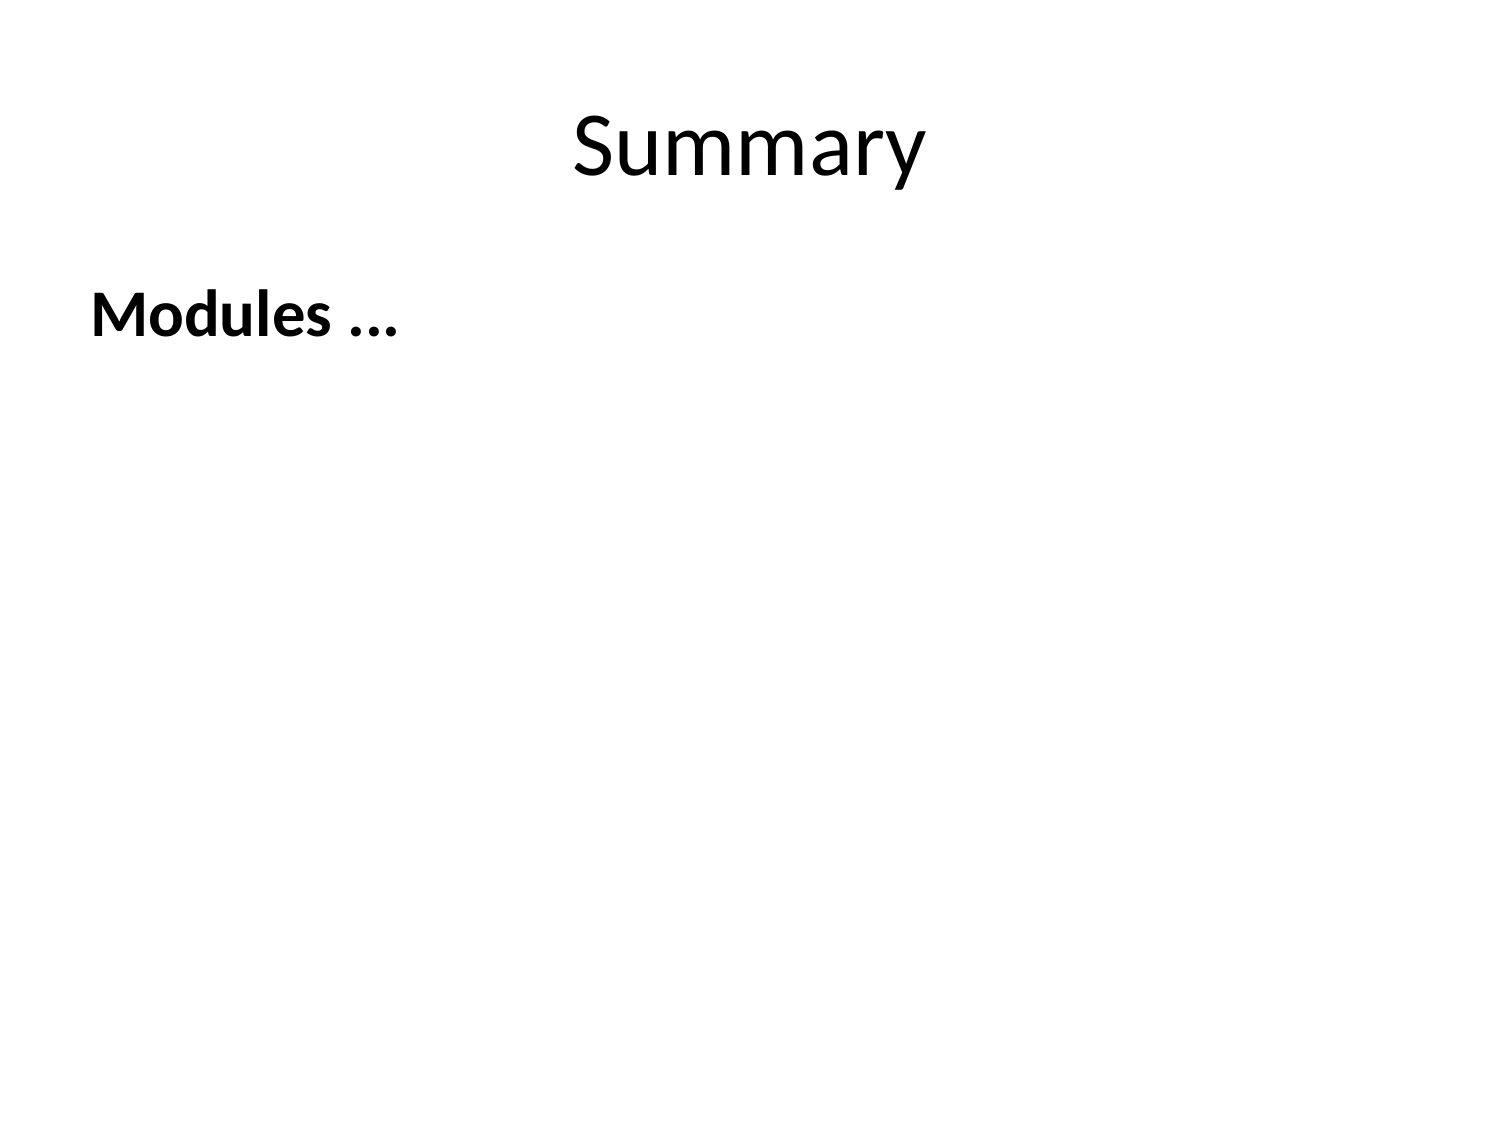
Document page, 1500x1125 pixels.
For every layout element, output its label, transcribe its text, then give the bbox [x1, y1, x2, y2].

list Modules ... [75, 262, 1425, 1005]
title Summary [75, 45, 1425, 233]
